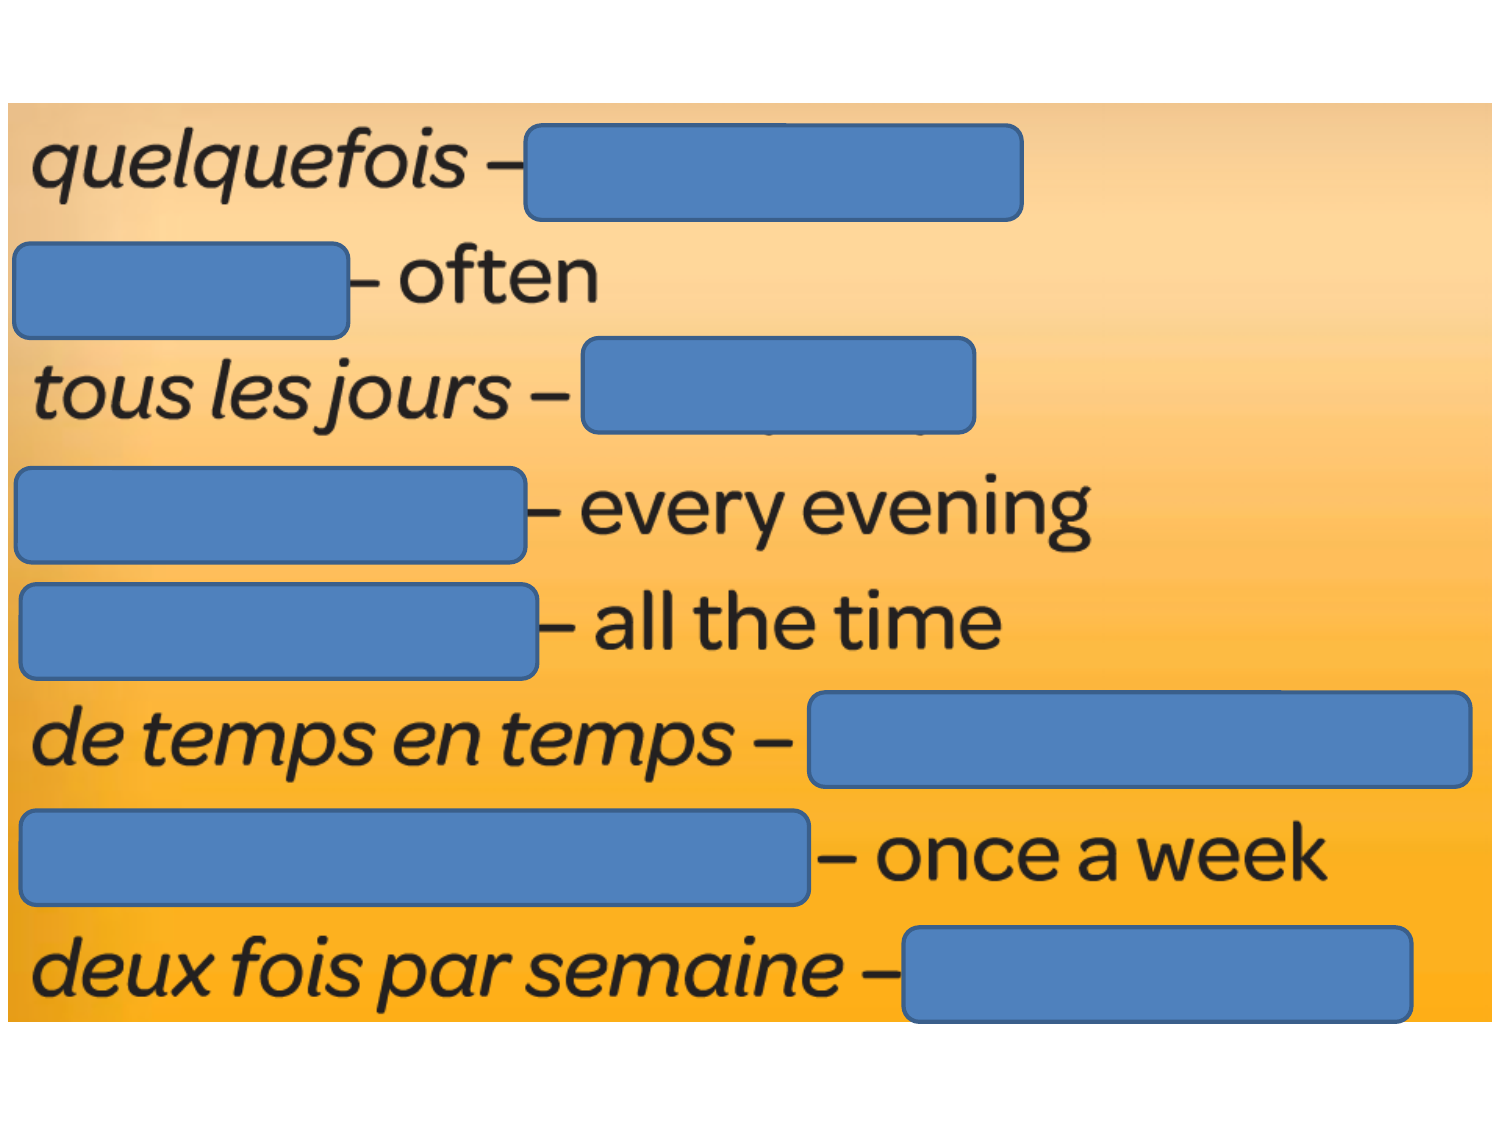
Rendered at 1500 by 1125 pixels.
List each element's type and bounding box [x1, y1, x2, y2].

picture [8, 102, 1492, 1023]
